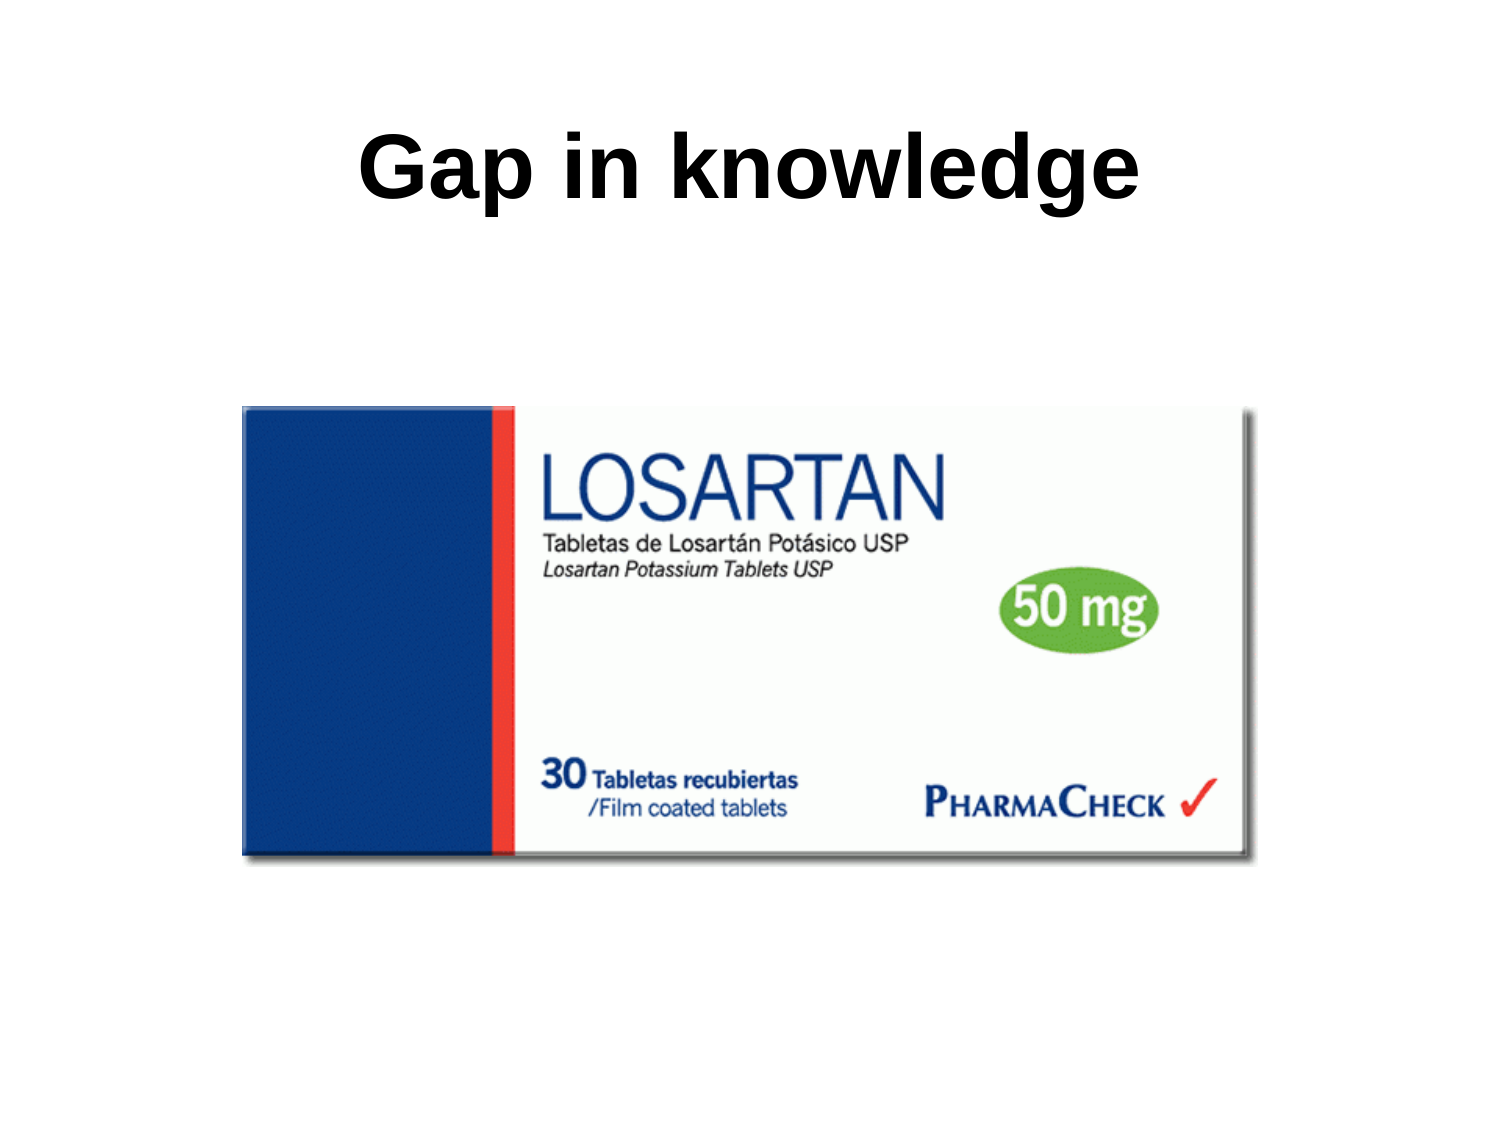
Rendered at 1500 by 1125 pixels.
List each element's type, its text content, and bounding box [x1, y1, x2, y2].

picture [242, 406, 1258, 867]
title Gap in knowledge [103, 59, 1397, 278]
